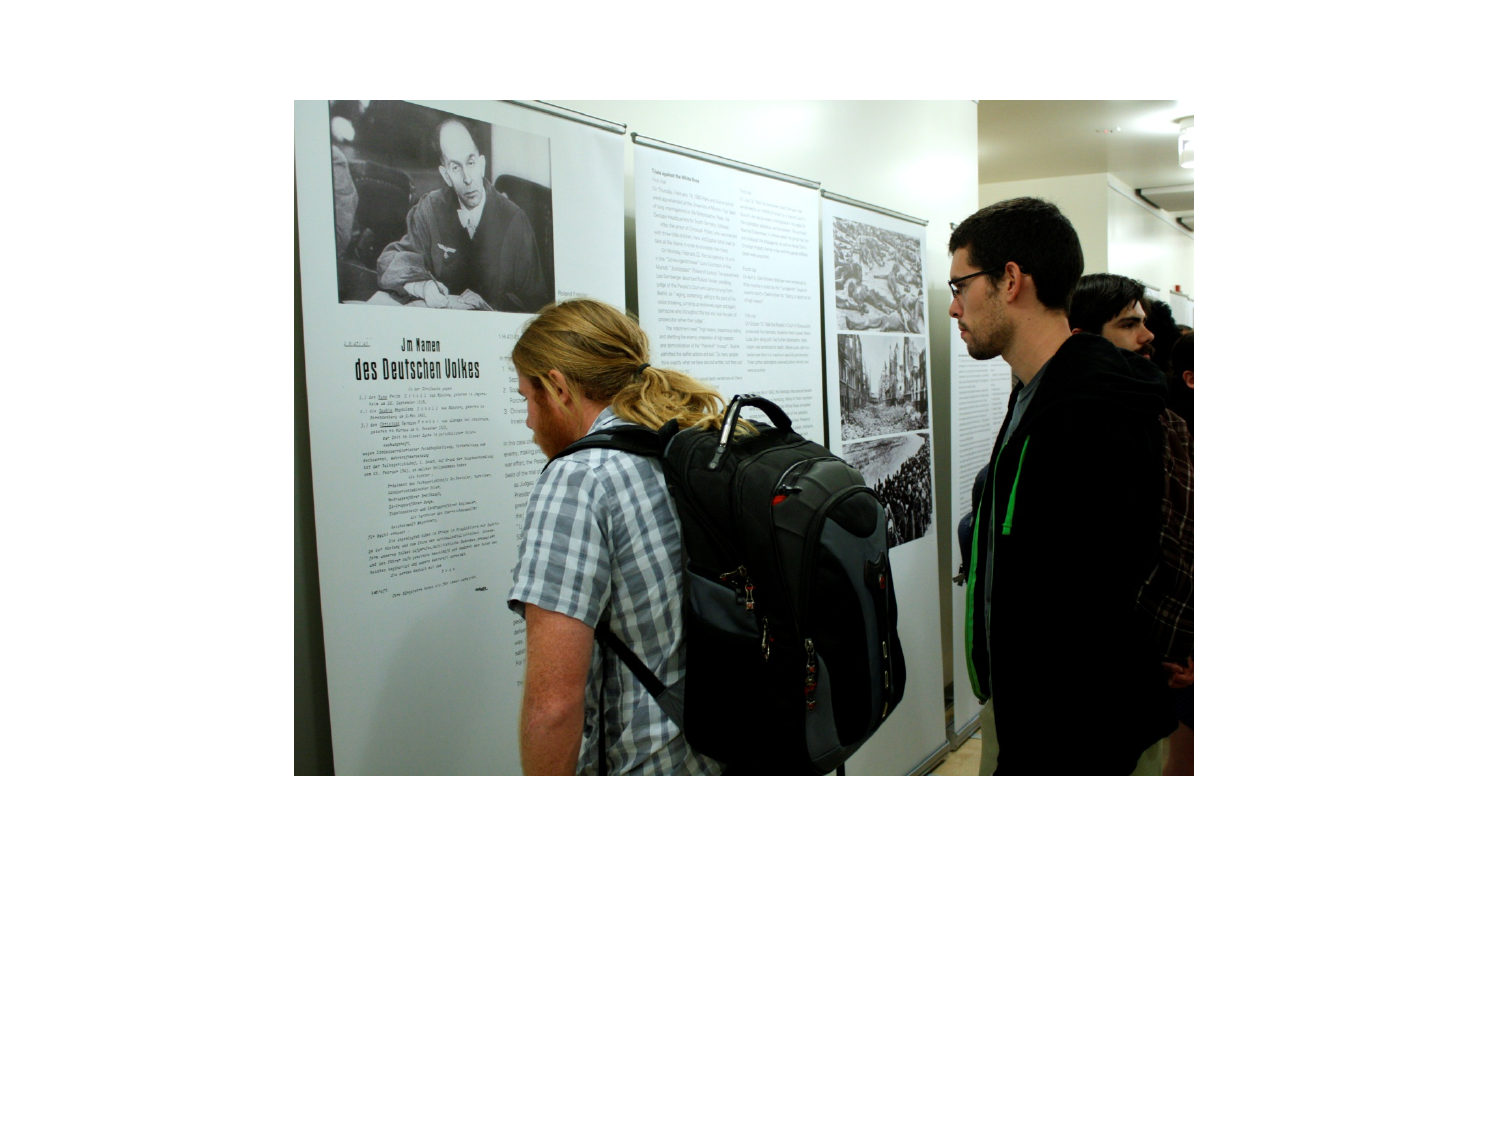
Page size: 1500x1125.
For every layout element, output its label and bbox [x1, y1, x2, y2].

picture [293, 100, 1195, 776]
